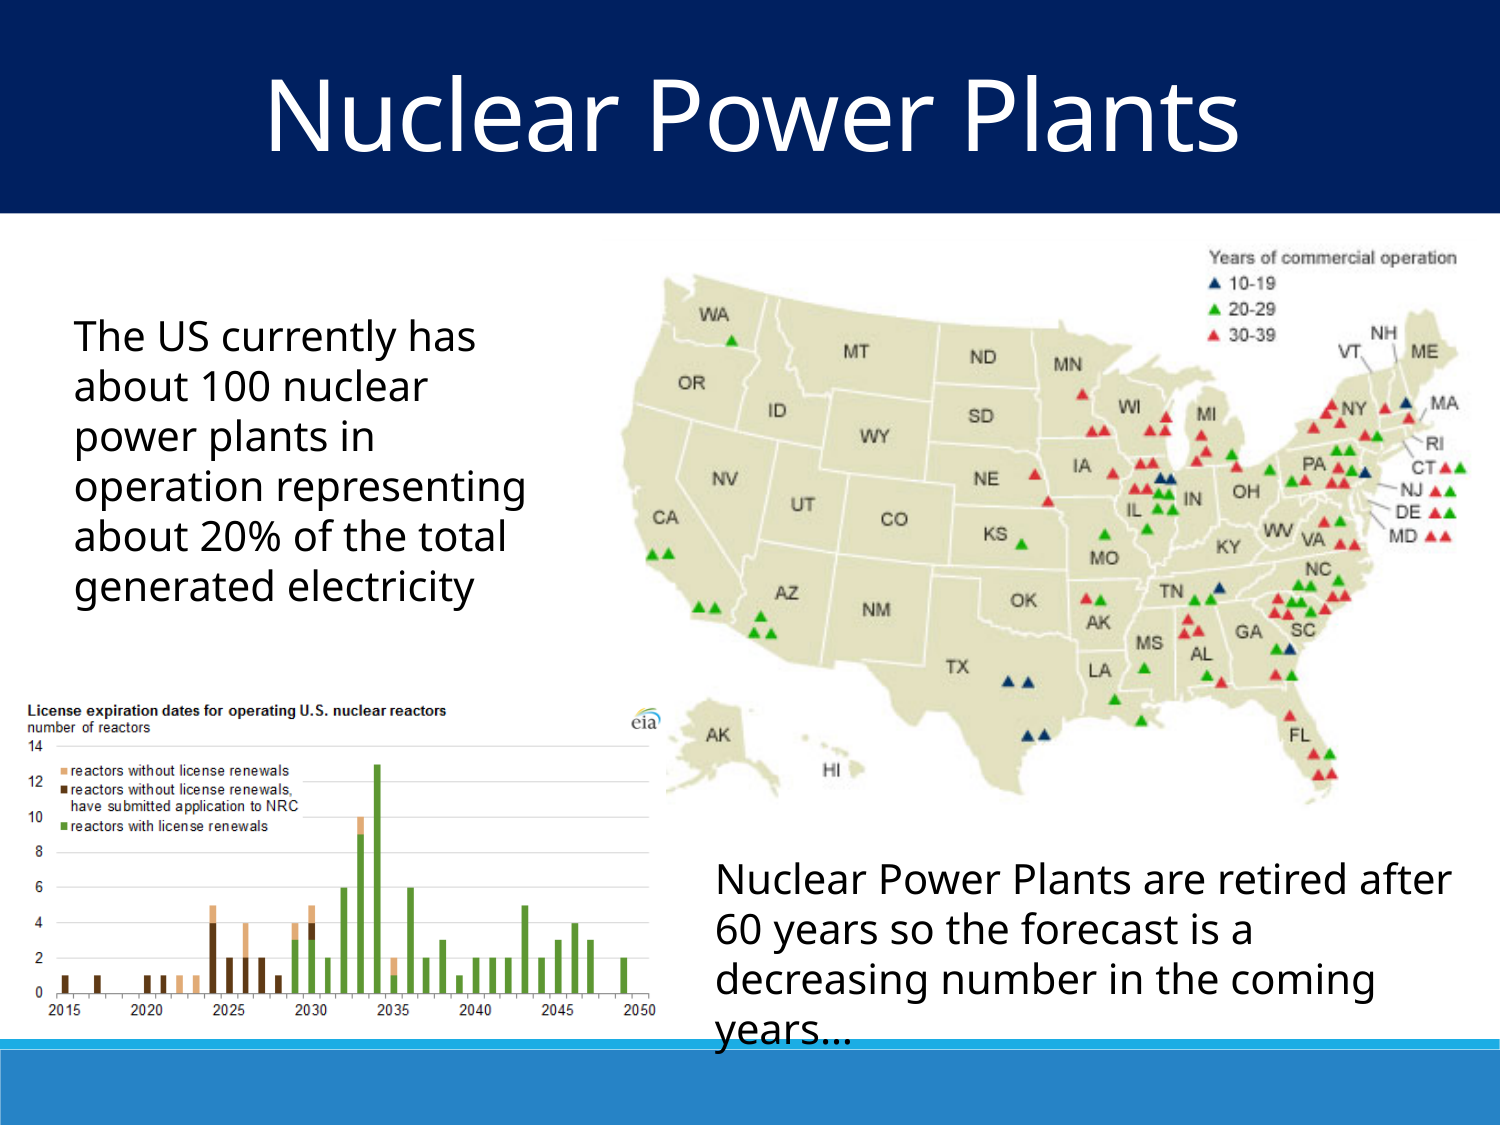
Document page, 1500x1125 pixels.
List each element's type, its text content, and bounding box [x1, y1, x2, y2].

picture [22, 239, 1478, 1023]
text_box Nuclear Power Plants are retired after 60 years so the forecast is a decreasing number in the coming years… [700, 845, 1477, 1061]
text_box Nuclear Power Plants [4, 62, 1500, 189]
text_box [0, 0, 1500, 215]
text_box The US currently has about 100 nuclear power plants in operation representing about 20% of the total generated electricity [58, 302, 548, 618]
